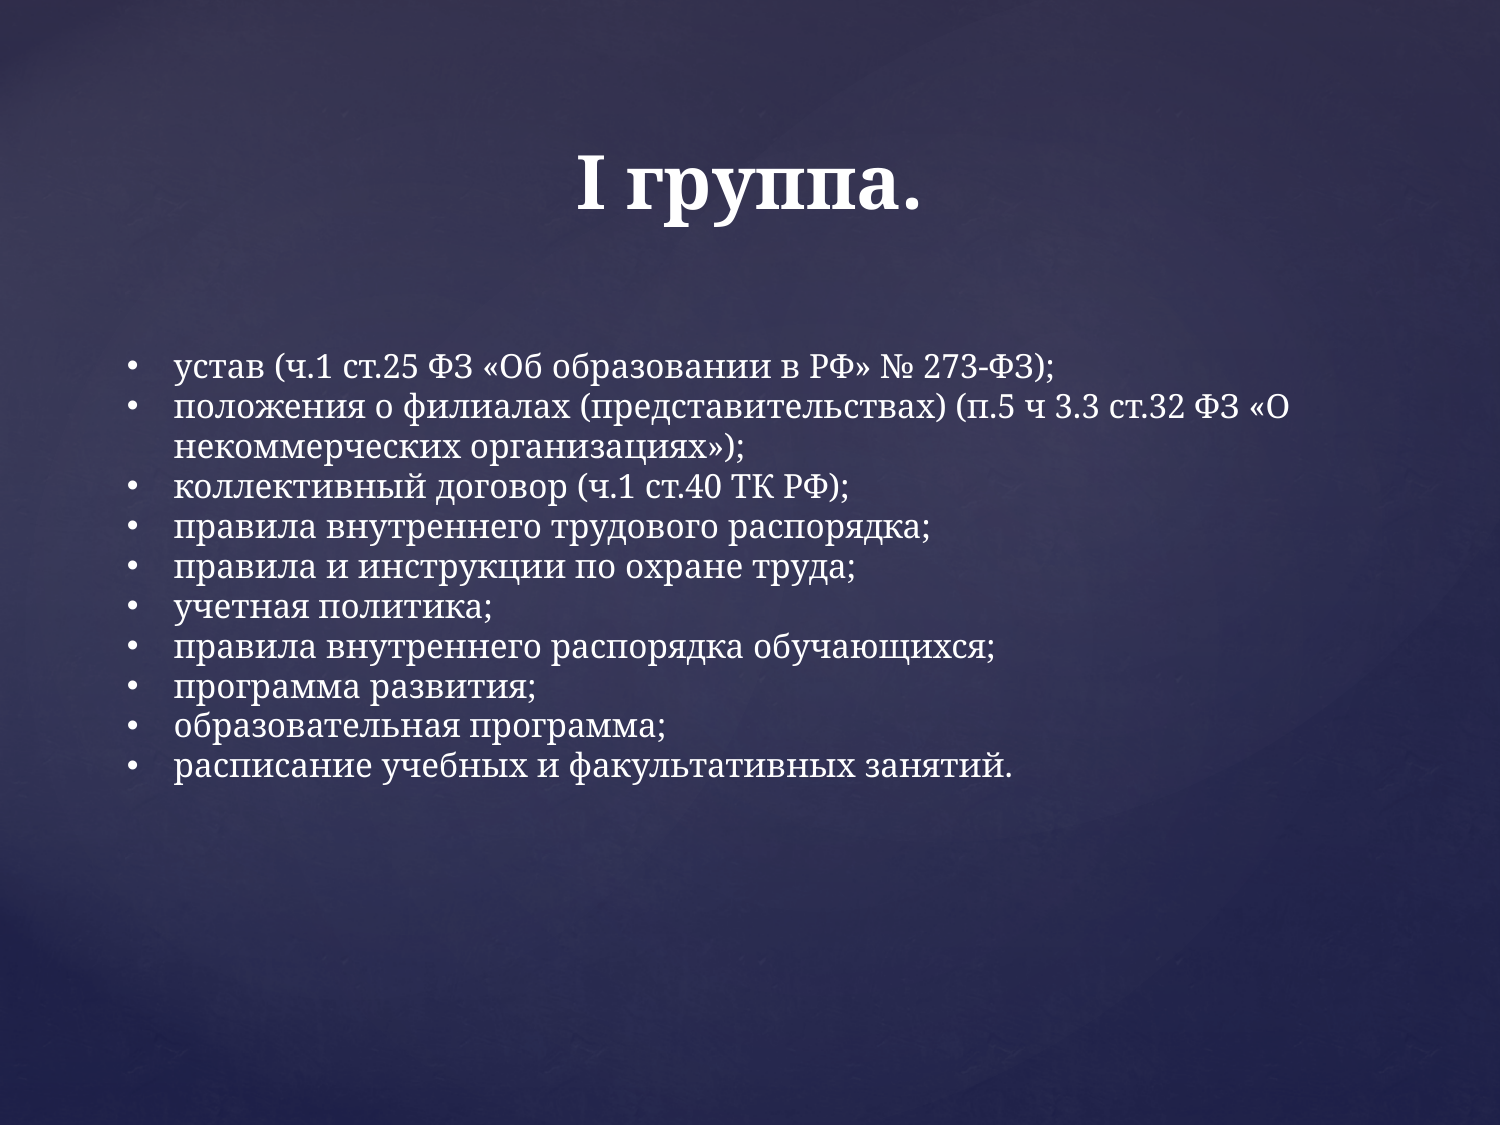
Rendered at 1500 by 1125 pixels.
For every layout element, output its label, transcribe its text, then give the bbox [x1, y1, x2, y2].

title I группа. [64, 113, 1436, 232]
text_box устав (ч.1 ст.25 ФЗ «Об образовании в РФ» № 273-ФЗ); положения о филиалах (представительствах) (п.5 ч 3.3 ст.32 ФЗ «О некоммерческих организациях»); коллективный договор (ч.1 ст.40 ТК РФ); правила внутреннего трудового распорядка; правила и инструкции по охране труда; учетная политика; правила внутреннего распорядка обучающихся; программа развития; образовательная программа; расписание учебных и факультативных занятий. [112, 338, 1412, 832]
